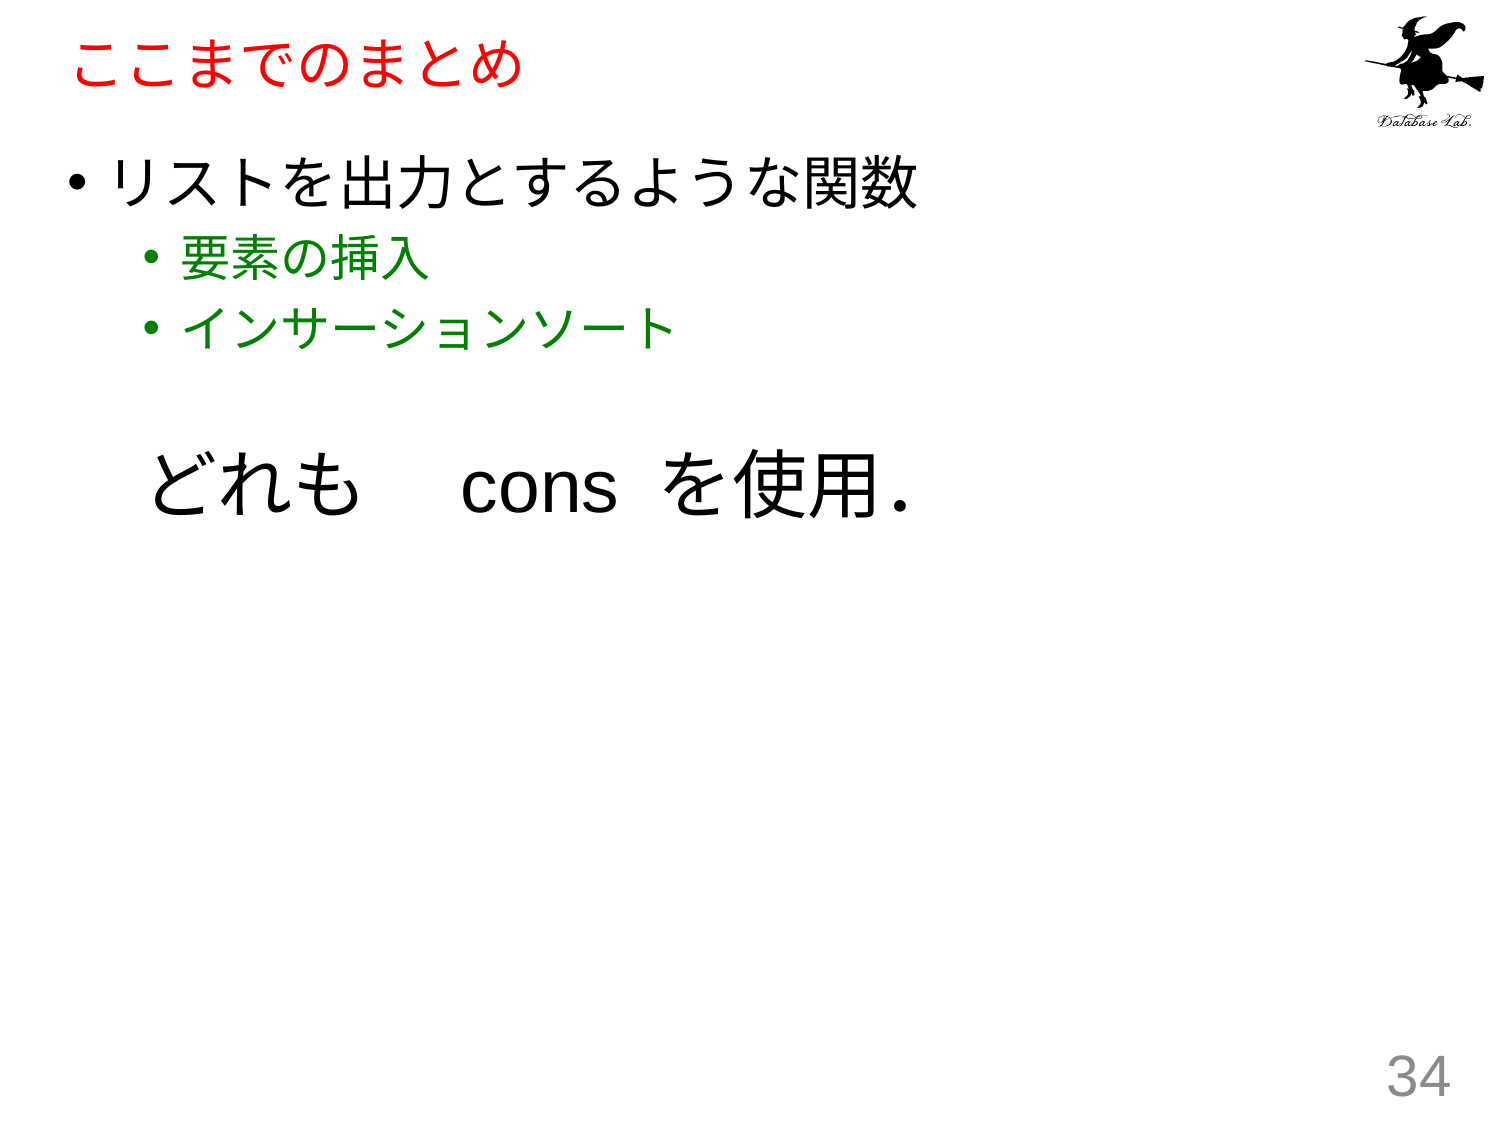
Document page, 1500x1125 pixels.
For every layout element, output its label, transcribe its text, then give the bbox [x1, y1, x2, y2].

list リストを出力とするような関数 要素の挿入 インサーションソート どれも cons を使用． [52, 138, 1441, 1014]
title ここまでのまとめ [52, 28, 1441, 106]
slide_number 34 [1129, 1042, 1467, 1103]
picture [1362, 14, 1486, 130]
